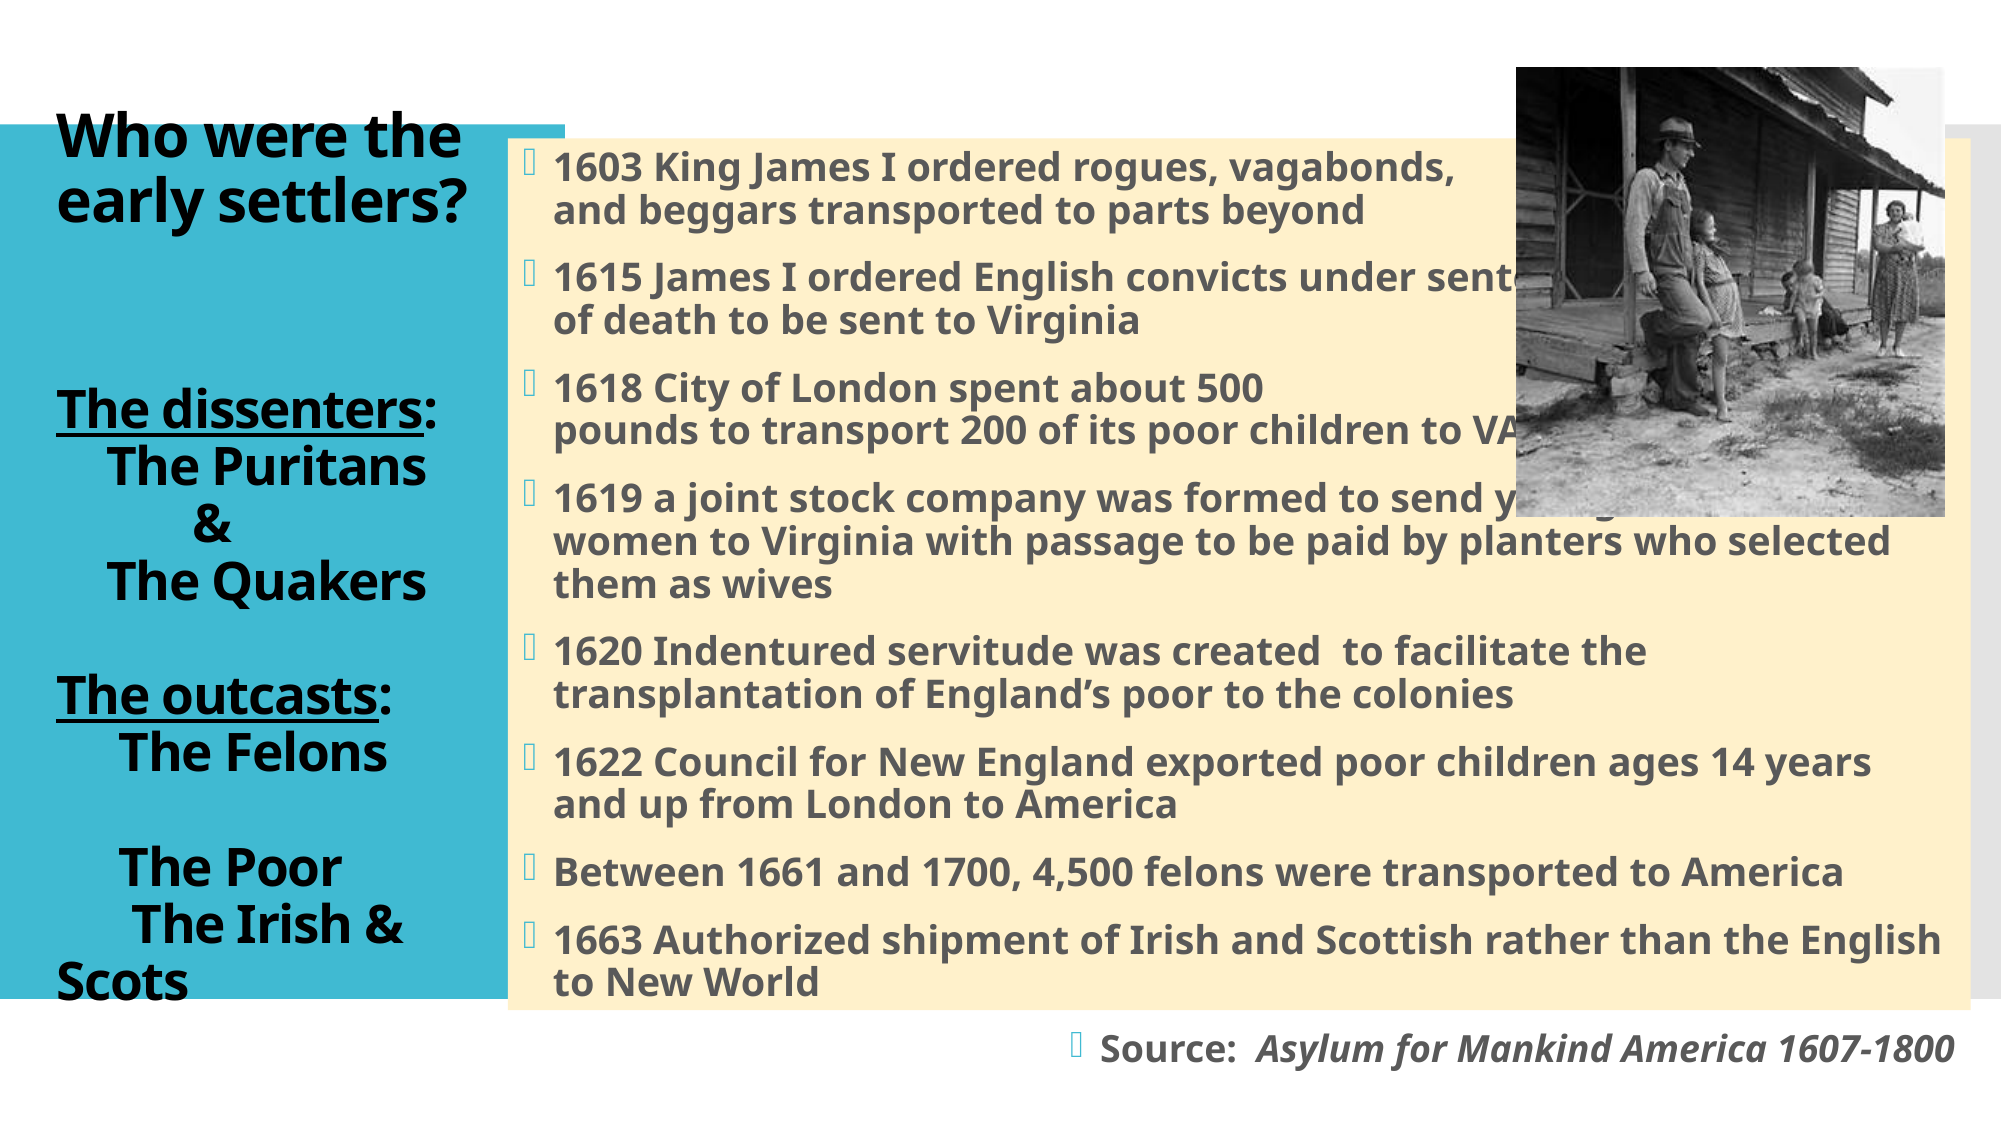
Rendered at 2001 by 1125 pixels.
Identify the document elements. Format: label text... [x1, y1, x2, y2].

title Who were the early settlers? The dissenters: The Puritans & The Quakers The outcasts: The Felons The Poor The Irish & Scots [41, 92, 489, 1025]
picture [1516, 67, 1945, 517]
list 1603 King James I ordered rogues, vagabonds, and beggars transported to parts beyond 1615 James I ordered English convicts under sentence of death to be sent to Virginia 1618 City of London spent about 500 pounds to transport 200 of its poor children to VA 1619 a joint stock company was formed to send young women to Virginia with passage to be paid by planters who selected them as wives 1620 Indentured servitude was created to facilitate the transplantation of England’s poor to the colonies 1622 Council for New England exported poor children ages 14 years and up from London to America Between 1661 and 1700, 4,500 felons were transported to America 1663 Authorized shipment of Irish and Scottish rather than the English to New World Source: Asylum for Mankind America 1607-1800 [507, 138, 1971, 1011]
